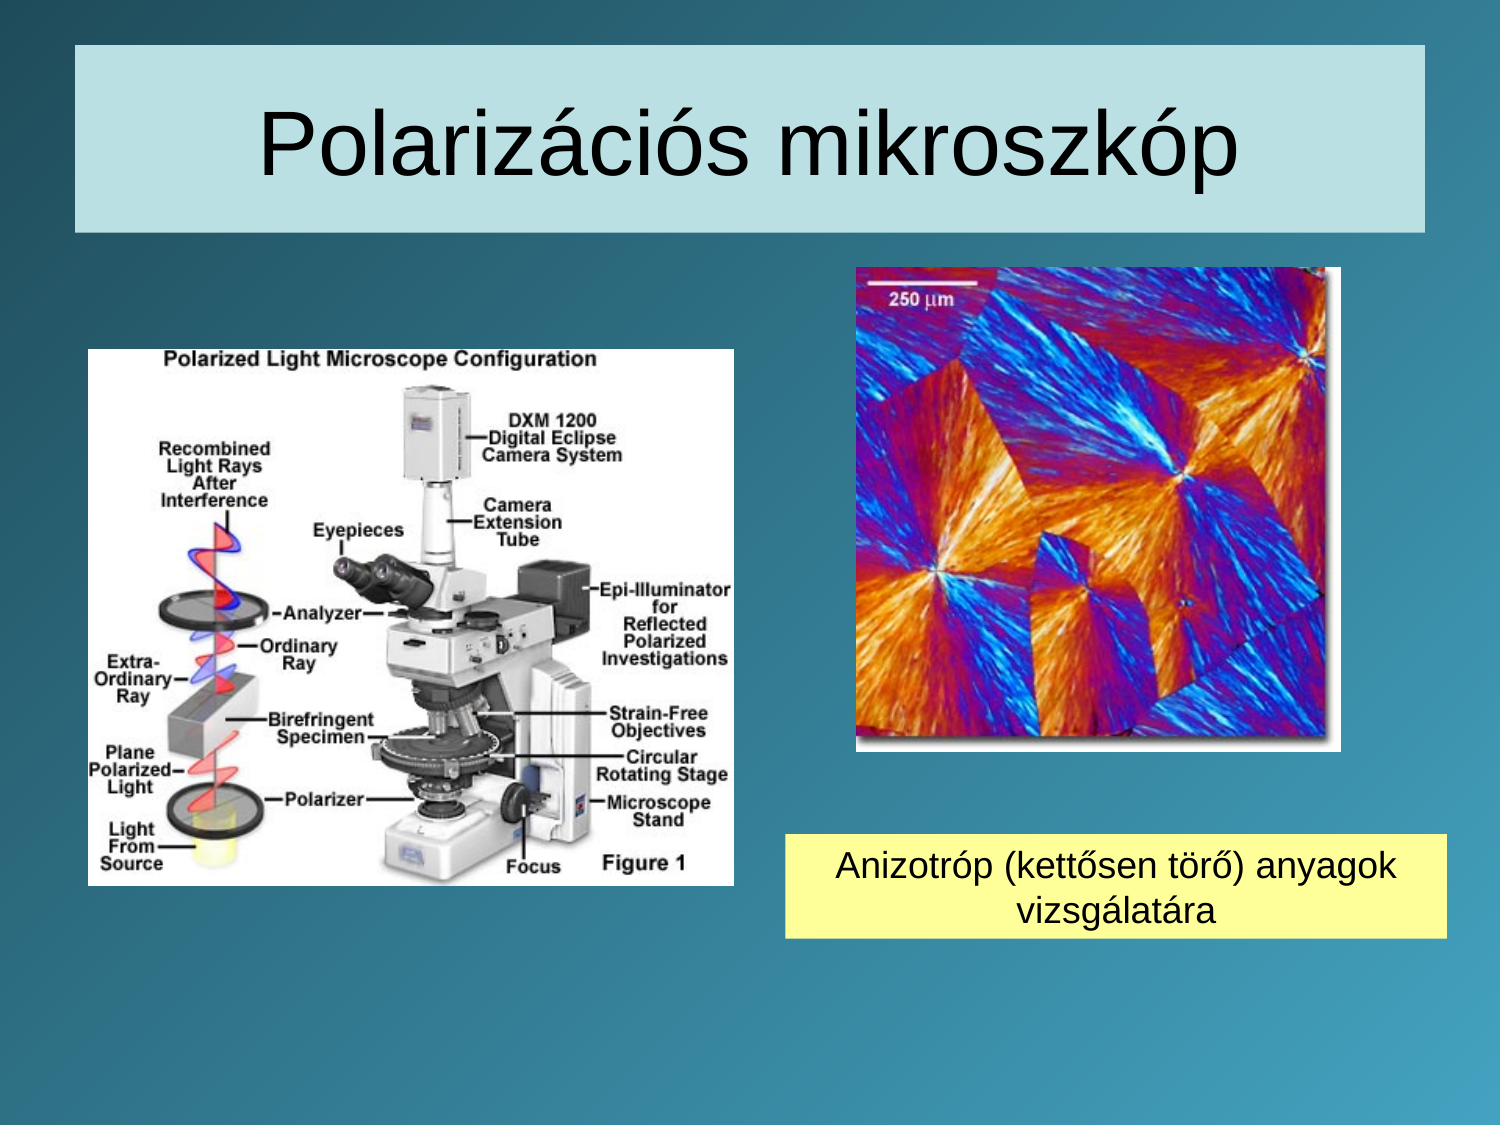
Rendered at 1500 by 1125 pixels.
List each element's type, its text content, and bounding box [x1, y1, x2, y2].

picture [855, 266, 1341, 752]
text_box Anizotróp (kettősen törő) anyagok vizsgálatára [785, 834, 1447, 939]
title Polarizációs mikroszkóp [74, 44, 1426, 233]
picture [88, 349, 735, 887]
